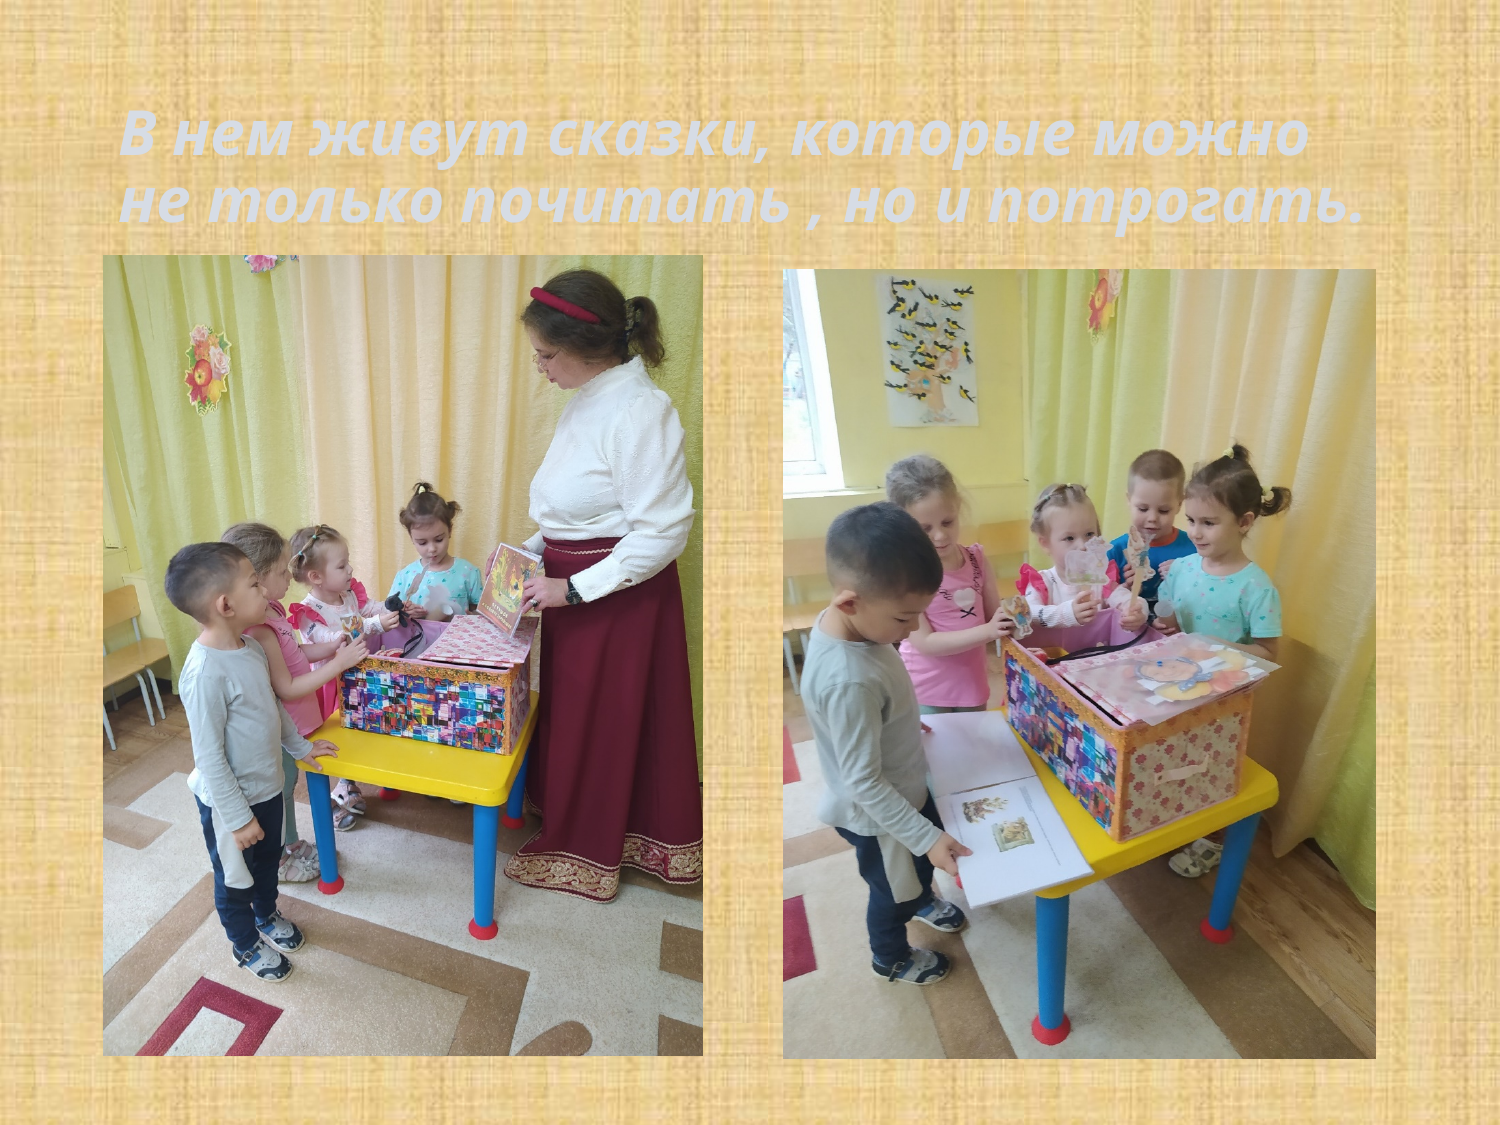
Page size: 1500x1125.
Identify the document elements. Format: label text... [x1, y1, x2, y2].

picture [0, 0, 1500, 1125]
title В нем живут сказки, которые можно не только почитать , но и потрогать. [103, 59, 1397, 278]
